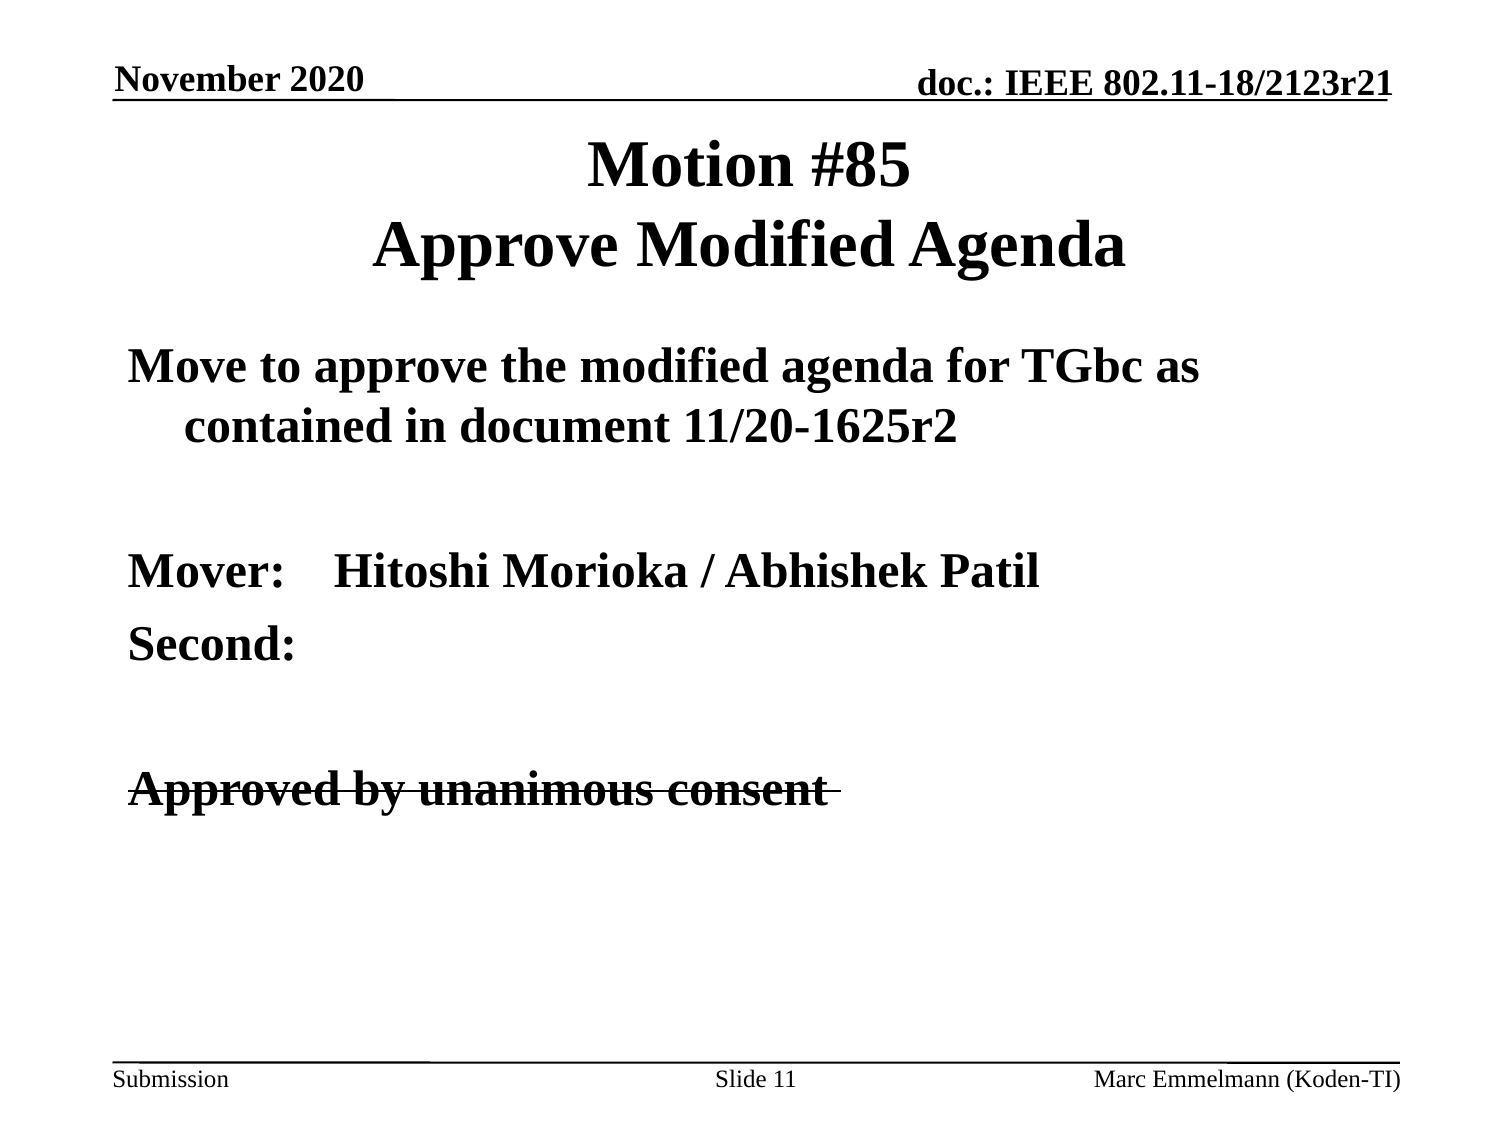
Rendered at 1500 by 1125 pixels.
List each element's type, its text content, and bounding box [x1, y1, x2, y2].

footer Marc Emmelmann (Koden-TI) [878, 1061, 1402, 1093]
slide_number Slide 11 [712, 1061, 800, 1123]
title Motion #85 Approve Modified Agenda [112, 112, 1388, 288]
list Move to approve the modified agenda for TGbc as contained in document 11/20-1625r2 Mover: Hitoshi Morioka / Abhishek Patil Second: Approved by unanimous consent [112, 324, 1388, 1000]
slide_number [114, 54, 423, 100]
